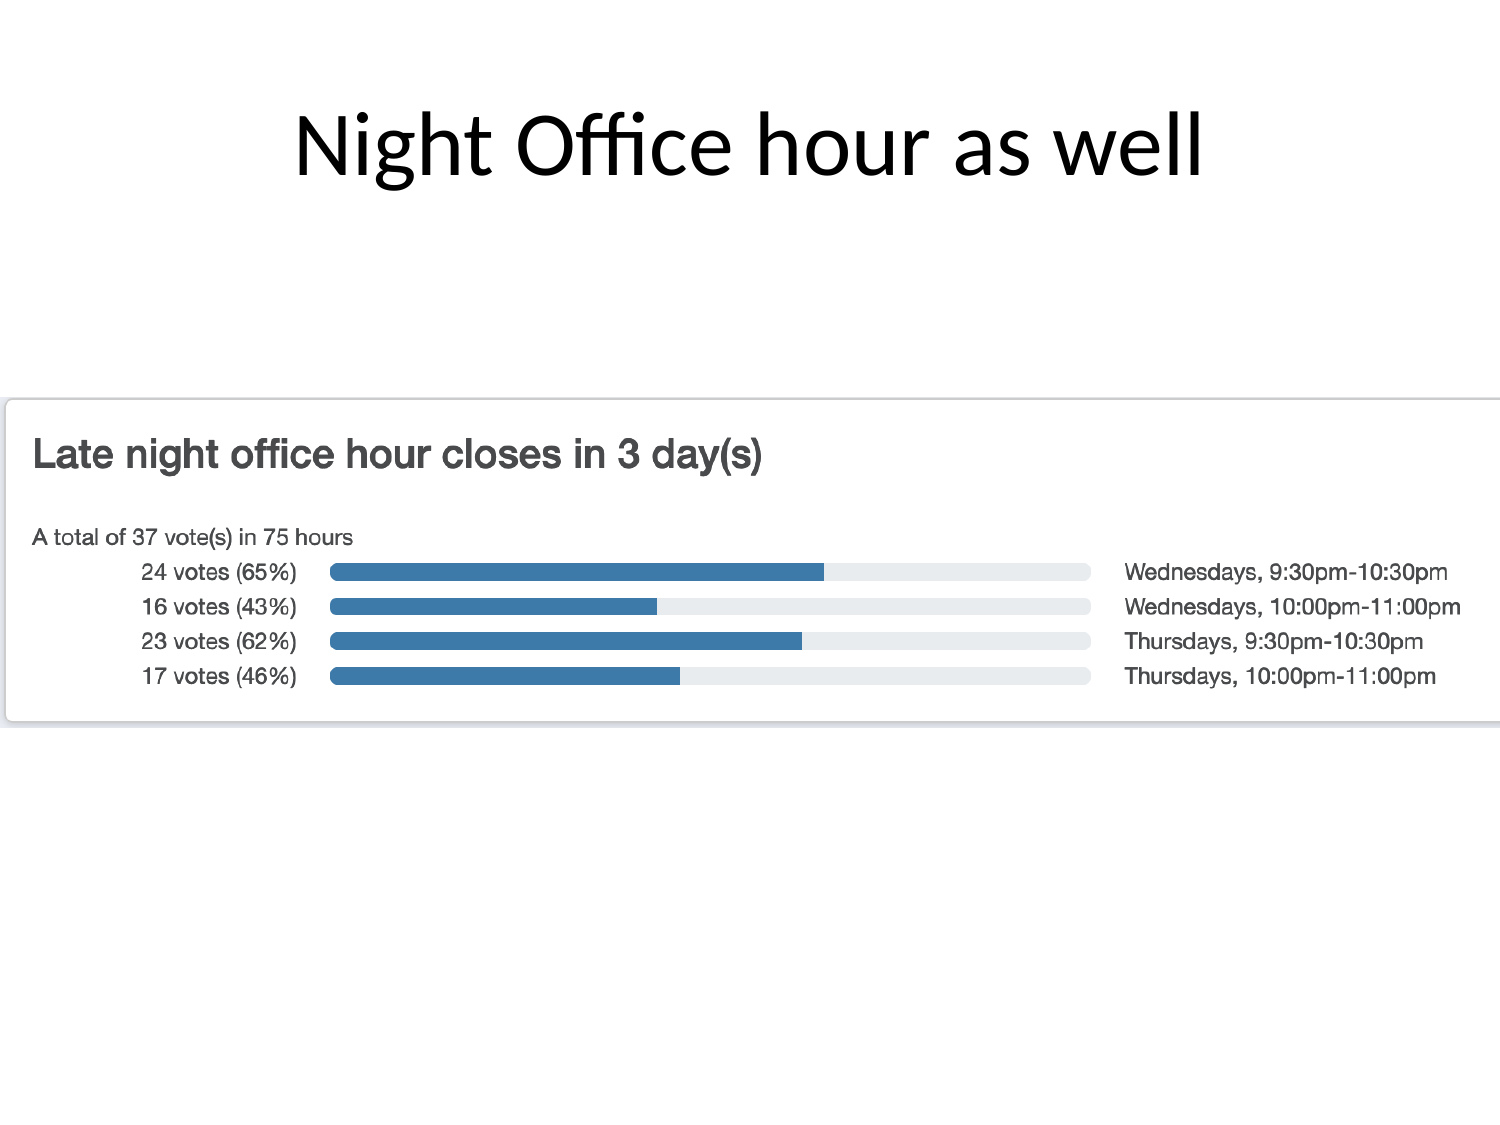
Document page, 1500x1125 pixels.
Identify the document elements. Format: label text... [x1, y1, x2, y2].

picture [0, 397, 1500, 729]
title Night Office hour as well [75, 45, 1425, 233]
